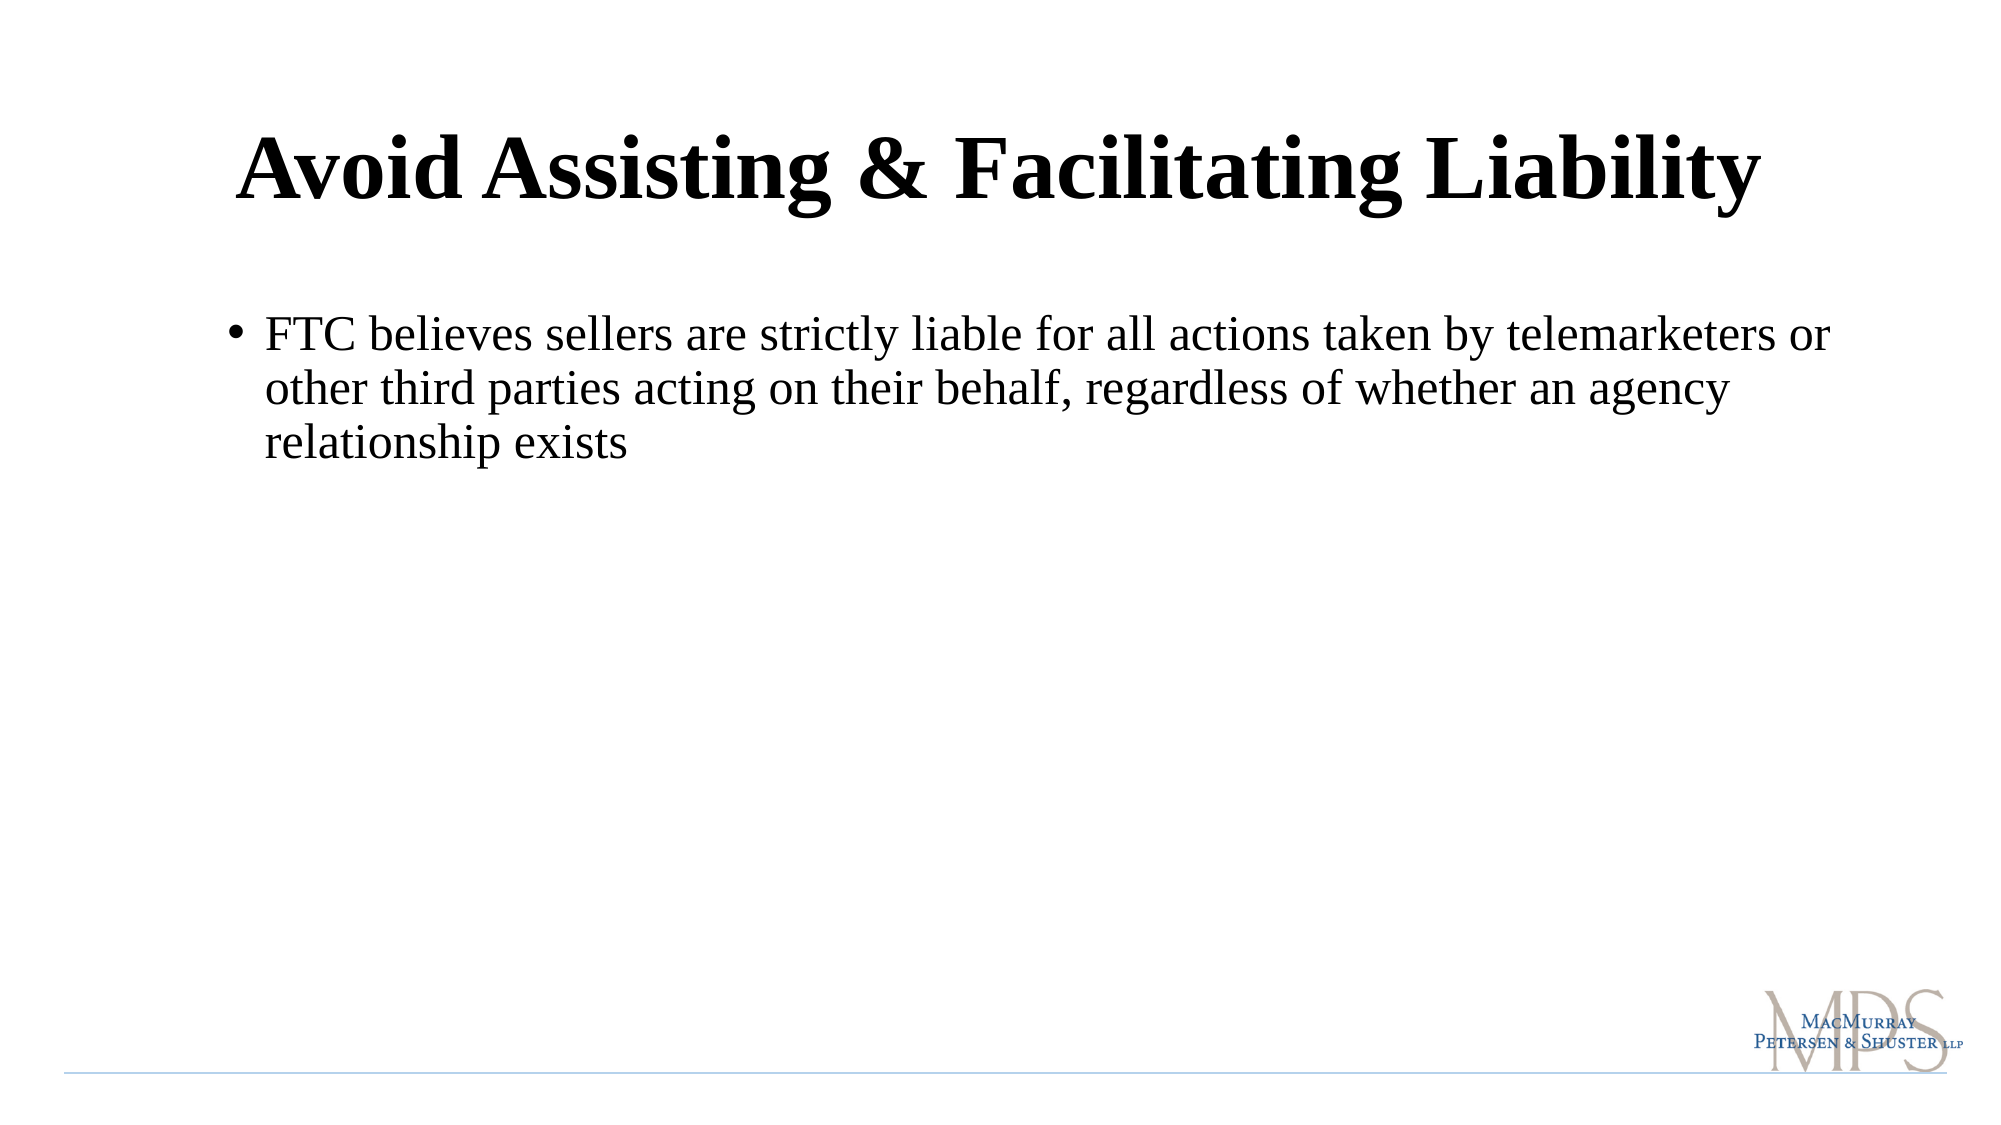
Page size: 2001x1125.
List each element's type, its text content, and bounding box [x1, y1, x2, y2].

list FTC believes sellers are strictly liable for all actions taken by telemarketers or other third parties acting on their behalf, regardless of whether an agency relationship exists [137, 299, 1863, 1014]
title Avoid Assisting & Facilitating Liability [137, 59, 1863, 278]
picture [1754, 989, 1963, 1074]
